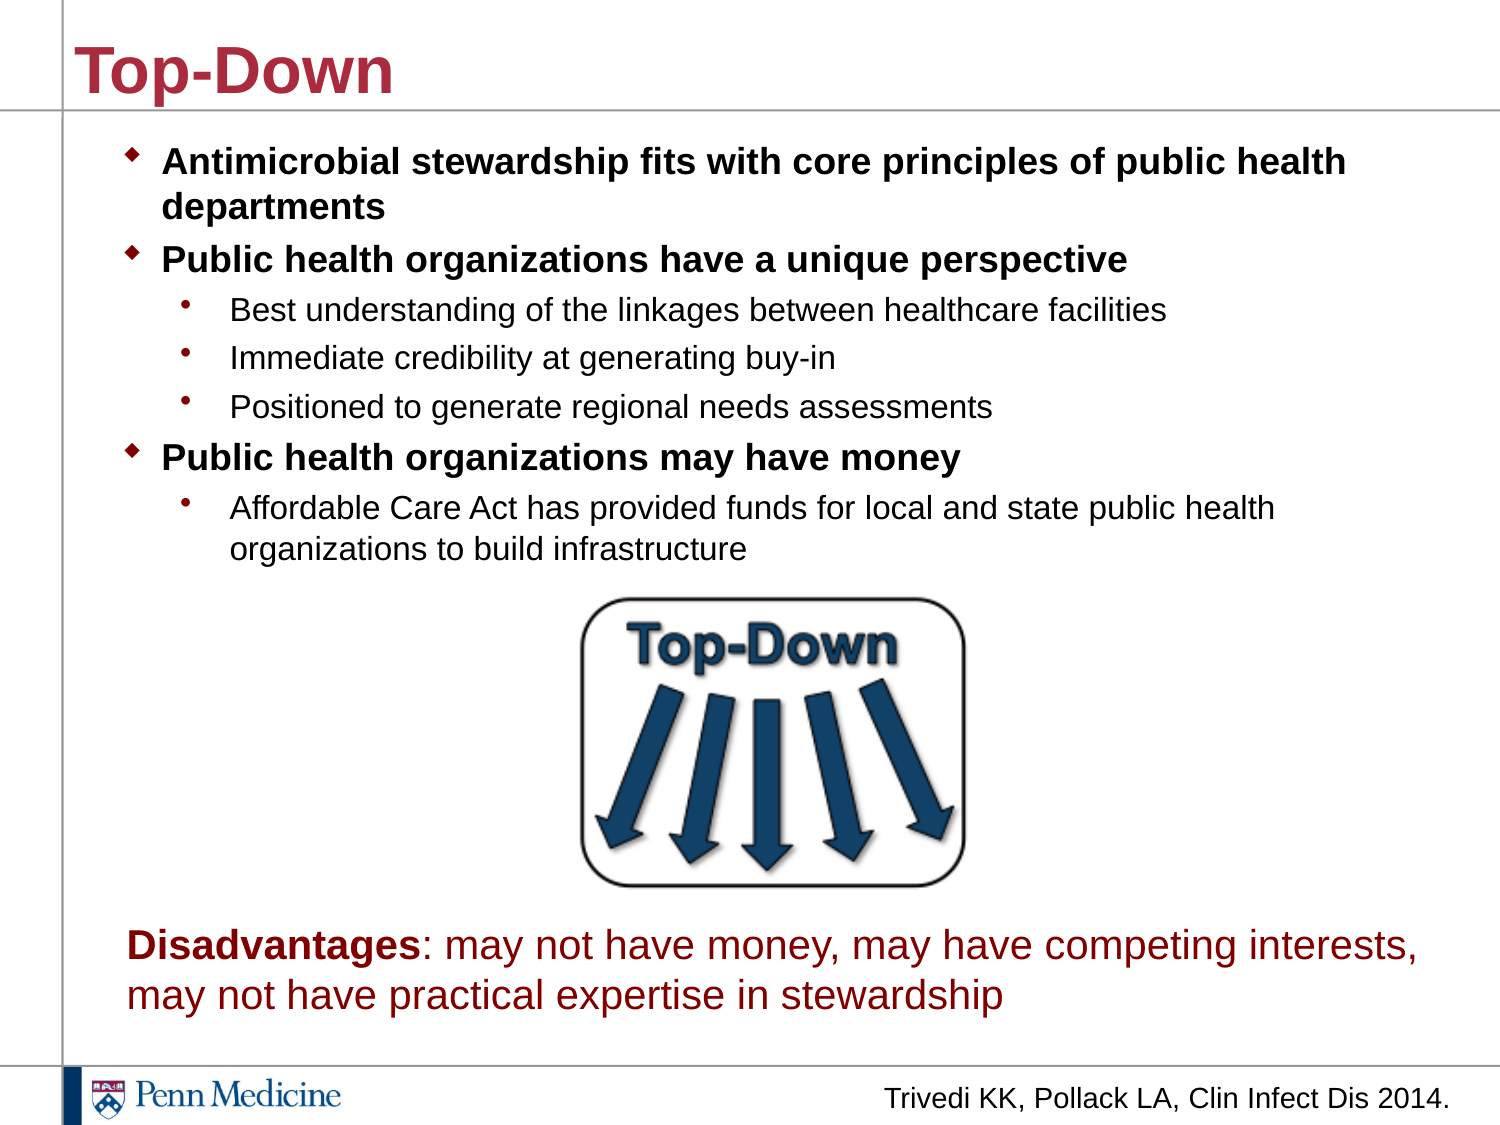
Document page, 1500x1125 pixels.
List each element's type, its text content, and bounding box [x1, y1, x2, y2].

title Top-Down [74, 14, 1473, 107]
picture [575, 591, 976, 898]
list Antimicrobial stewardship fits with core principles of public health departments Public health organizations have a unique perspective Best understanding of the linkages between healthcare facilities Immediate credibility at generating buy-in Positioned to generate regional needs assessments Public health organizations may have money Affordable Care Act has provided funds for local and state public health organizations to build infrastructure [121, 120, 1406, 588]
text_box Trivedi KK, Pollack LA, Clin Infect Dis 2014. [868, 1072, 1467, 1122]
text_box Disadvantages: may not have money, may have competing interests, may not have practical expertise in stewardship [111, 910, 1434, 1025]
picture [86, 1076, 349, 1121]
